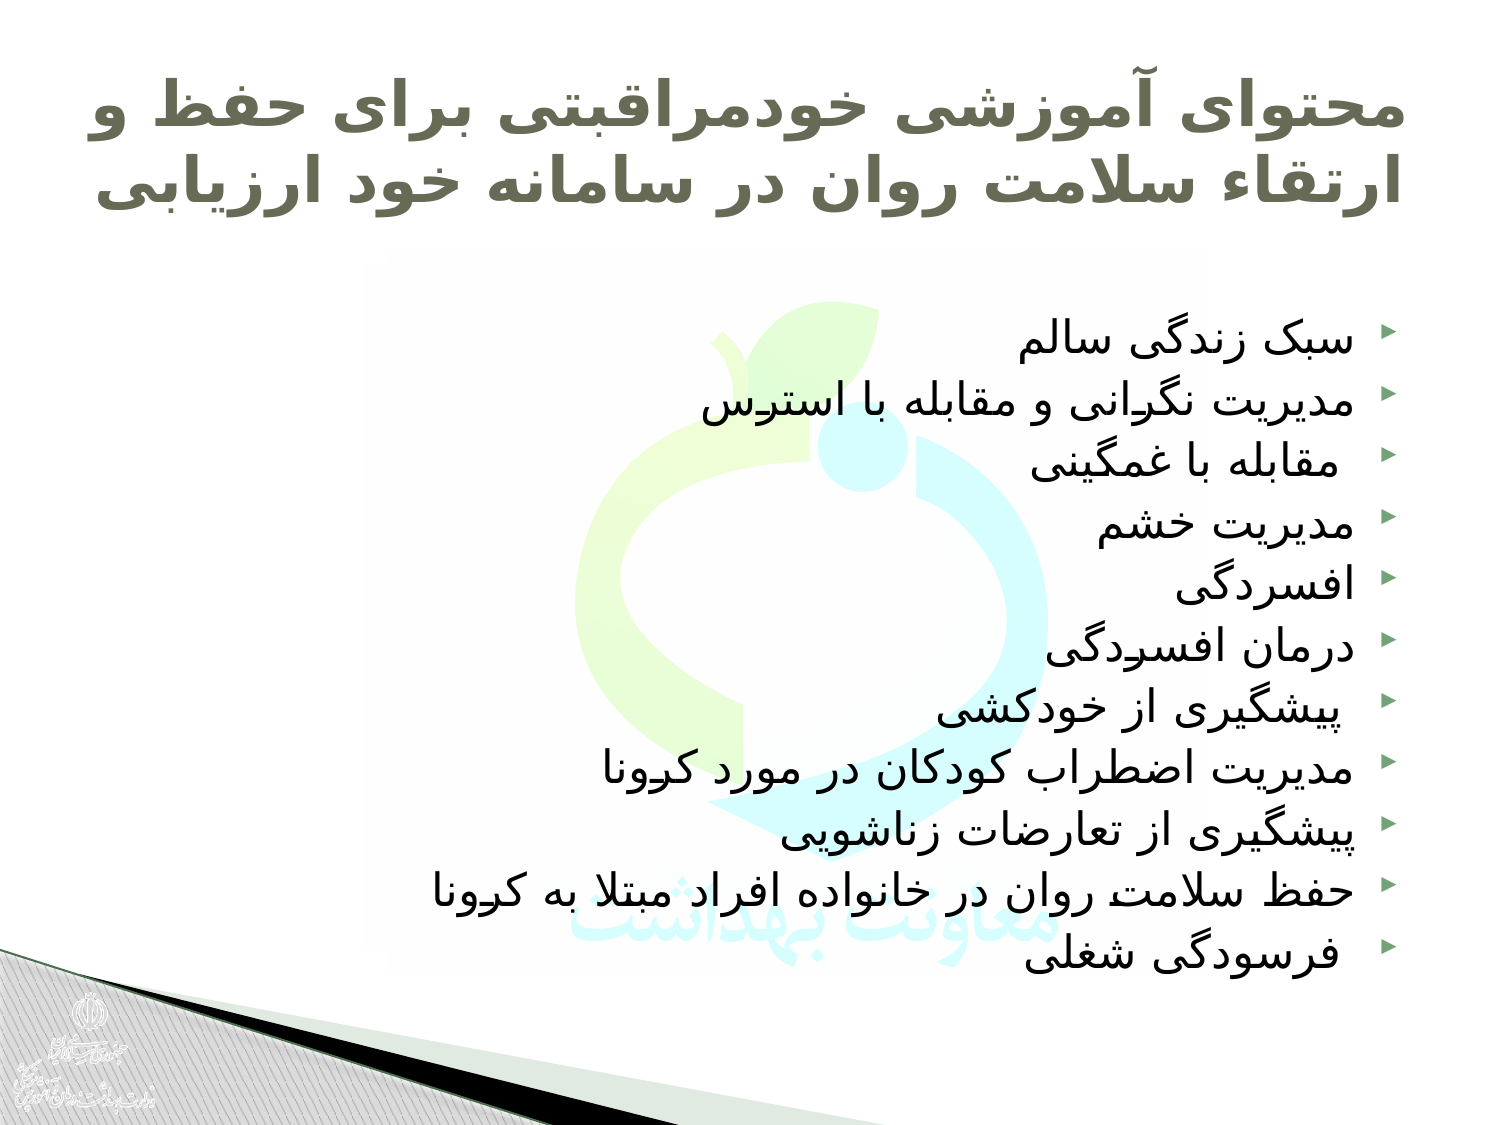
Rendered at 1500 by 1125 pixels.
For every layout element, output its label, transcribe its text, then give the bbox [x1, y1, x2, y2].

list سبک زندگی سالم مدیریت نگرانی و مقابله با استرس مقابله با غمگینی مدیریت خشم افسردگی درمان افسردگی پیشگیری از خودکشی مدیریت اضطراب کودکان در مورد کرونا پیشگیری از تعارضات زناشویی حفظ سلامت روان در خانواده افراد مبتلا به کرونا فرسودگی شغلی [75, 243, 1425, 986]
title محتوای آموزشی خودمراقبتی برای حفظ و ارتقاء سلامت روان در سامانه خود ارزیابی [75, 45, 1425, 233]
